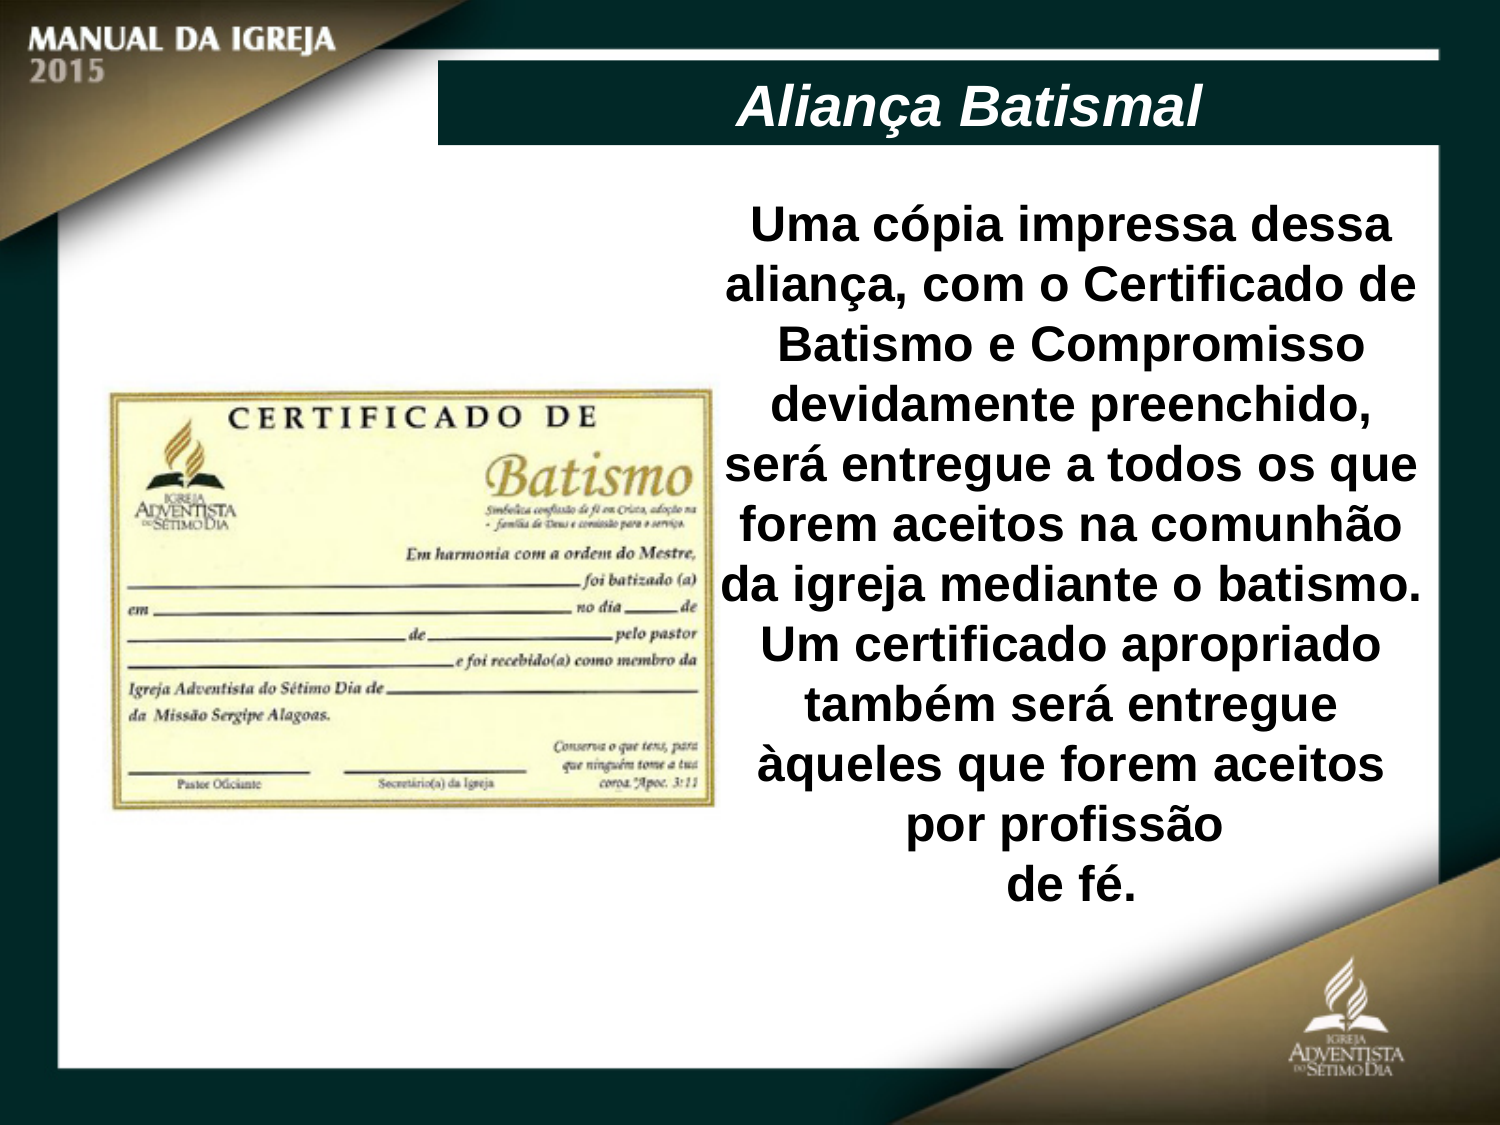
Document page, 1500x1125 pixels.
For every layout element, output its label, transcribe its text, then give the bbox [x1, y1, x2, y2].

text_box Aliança Batismal [438, 60, 1500, 146]
text_box Uma cópia impressa dessa aliança, com o Certificado de Batismo e Compromisso devidamente preenchido, será entregue a todos os que forem aceitos na comunhão da igreja mediante o batismo. Um certificado apropriado também será entregue àqueles que forem aceitos por profissão de fé. [702, 184, 1441, 920]
picture [0, 0, 1500, 1125]
